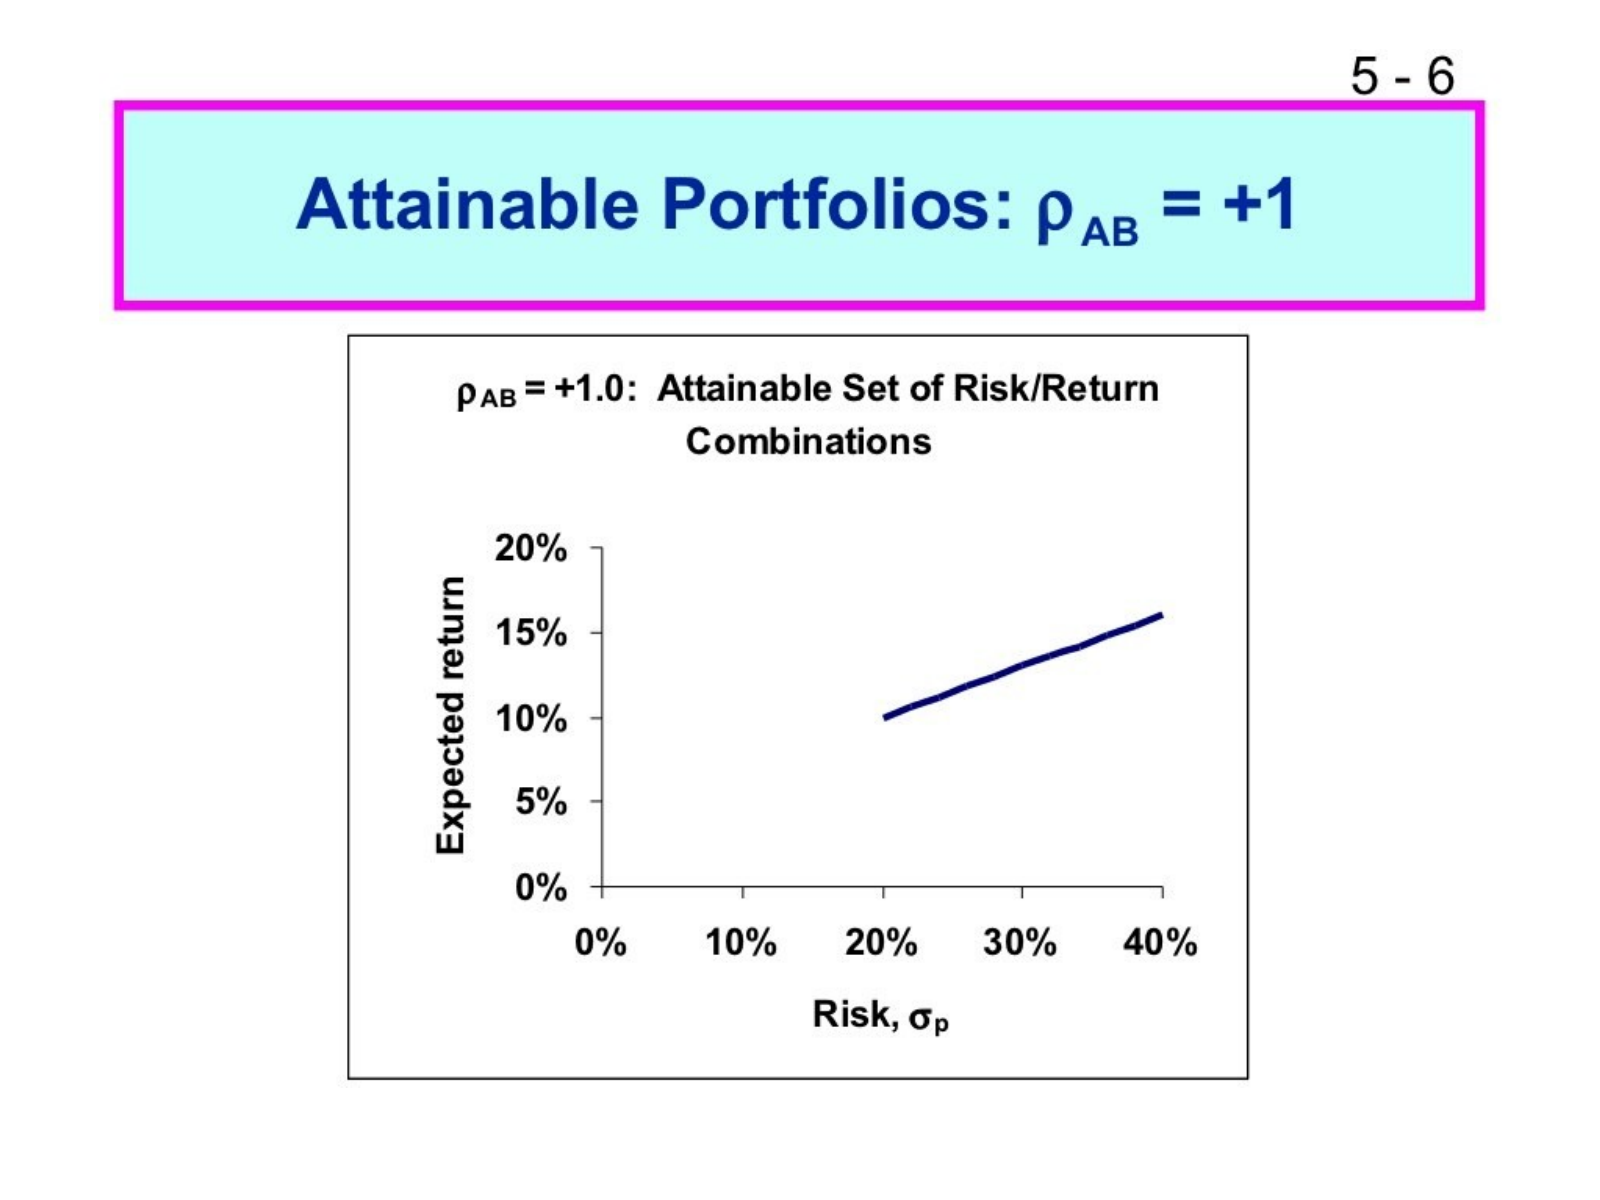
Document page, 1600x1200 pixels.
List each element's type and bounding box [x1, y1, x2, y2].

picture [99, 49, 1502, 1088]
